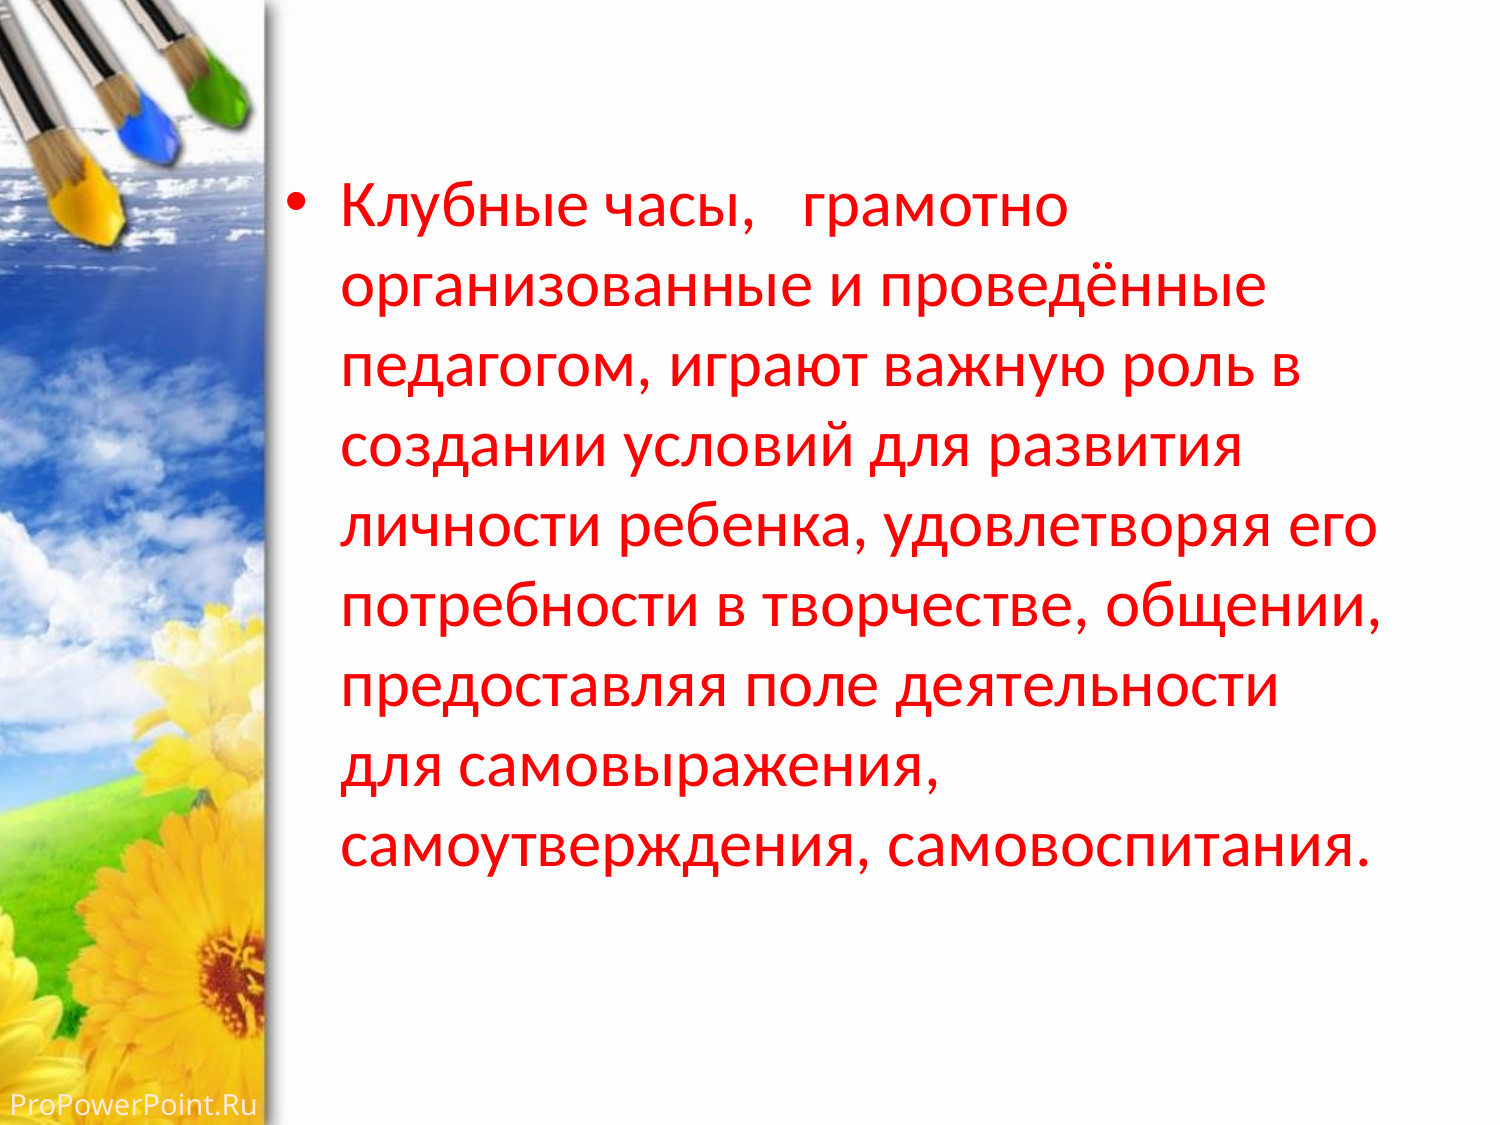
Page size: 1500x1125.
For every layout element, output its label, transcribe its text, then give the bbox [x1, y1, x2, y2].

list Клубные часы, грамотно организованные и проведённые педагогом, играют важную роль в создании условий для развития личности ребенка, удовлетворяя его потребности в творчестве, общении, предоставляя поле деятельности для самовыражения, самоутверждения, самовоспитания. [269, 152, 1414, 927]
picture [0, 0, 1500, 1125]
